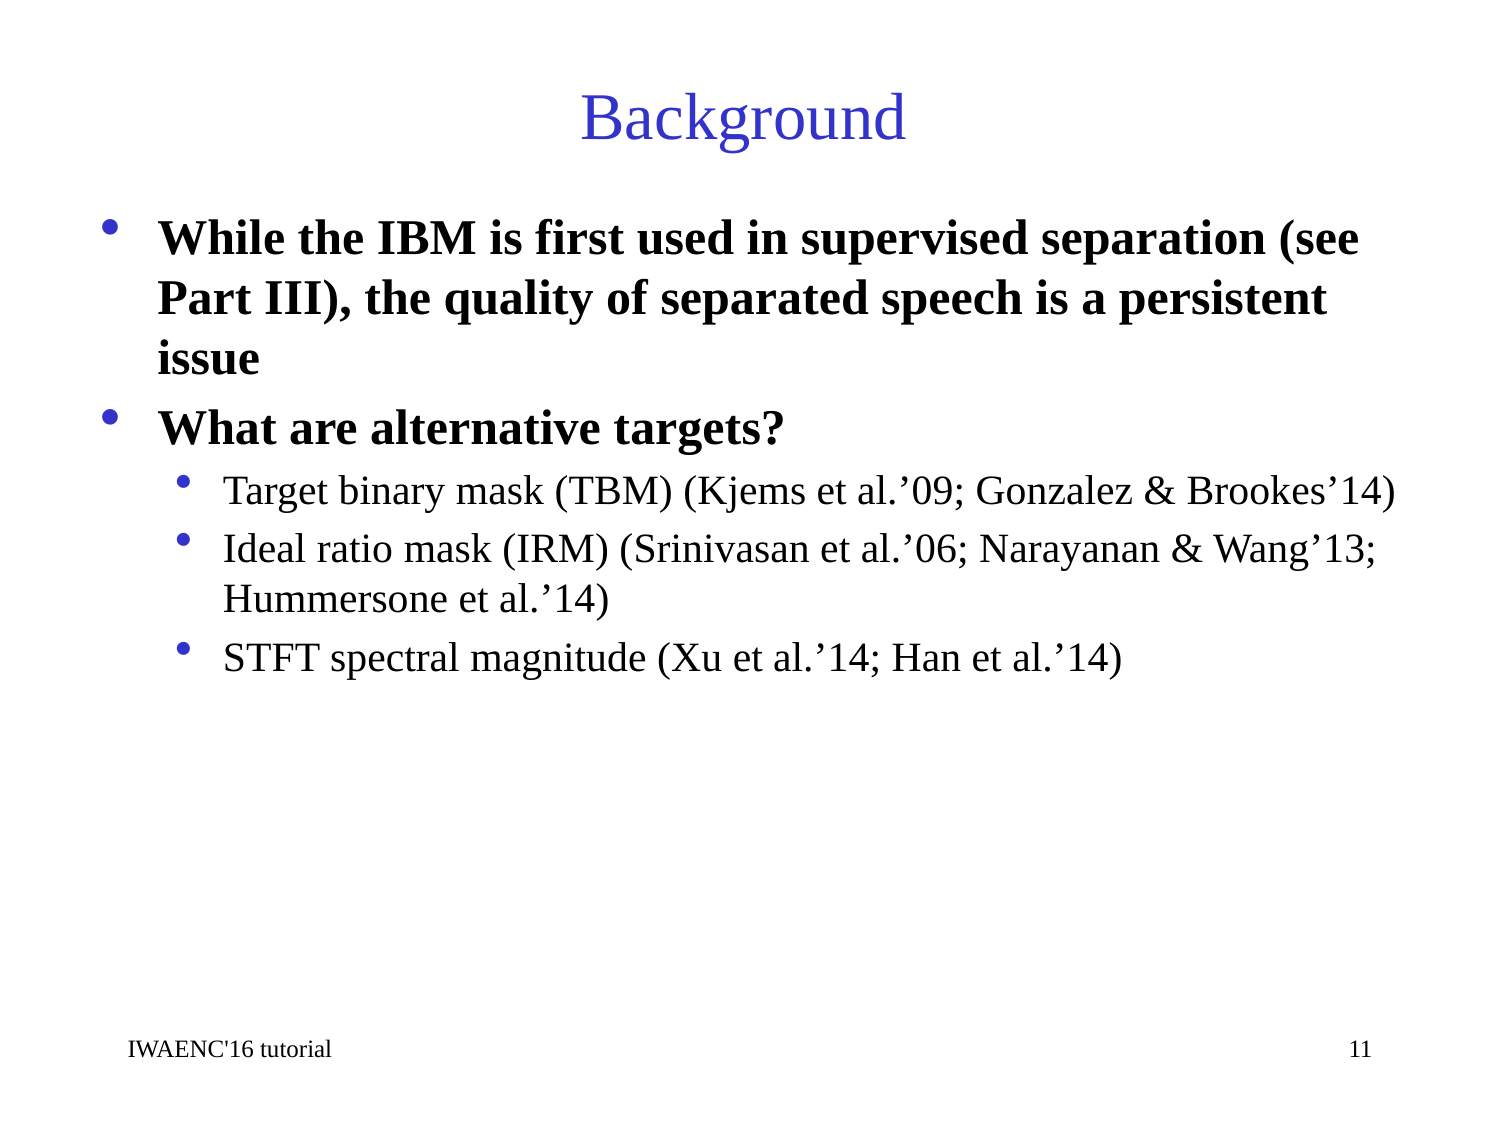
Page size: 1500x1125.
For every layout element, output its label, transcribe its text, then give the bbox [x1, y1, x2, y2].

list While the IBM is first used in supervised separation (see Part III), the quality of separated speech is a persistent issue What are alternative targets? Target binary mask (TBM) (Kjems et al.’09; Gonzalez & Brookes’14) Ideal ratio mask (IRM) (Srinivasan et al.’06; Narayanan & Wang’13; Hummersone et al.’14) STFT spectral magnitude (Xu et al.’14; Han et al.’14) [85, 196, 1414, 1010]
slide_number IWAENC'16 tutorial [112, 1024, 426, 1101]
title Background [87, 62, 1400, 163]
slide_number 11 [1074, 1024, 1388, 1101]
